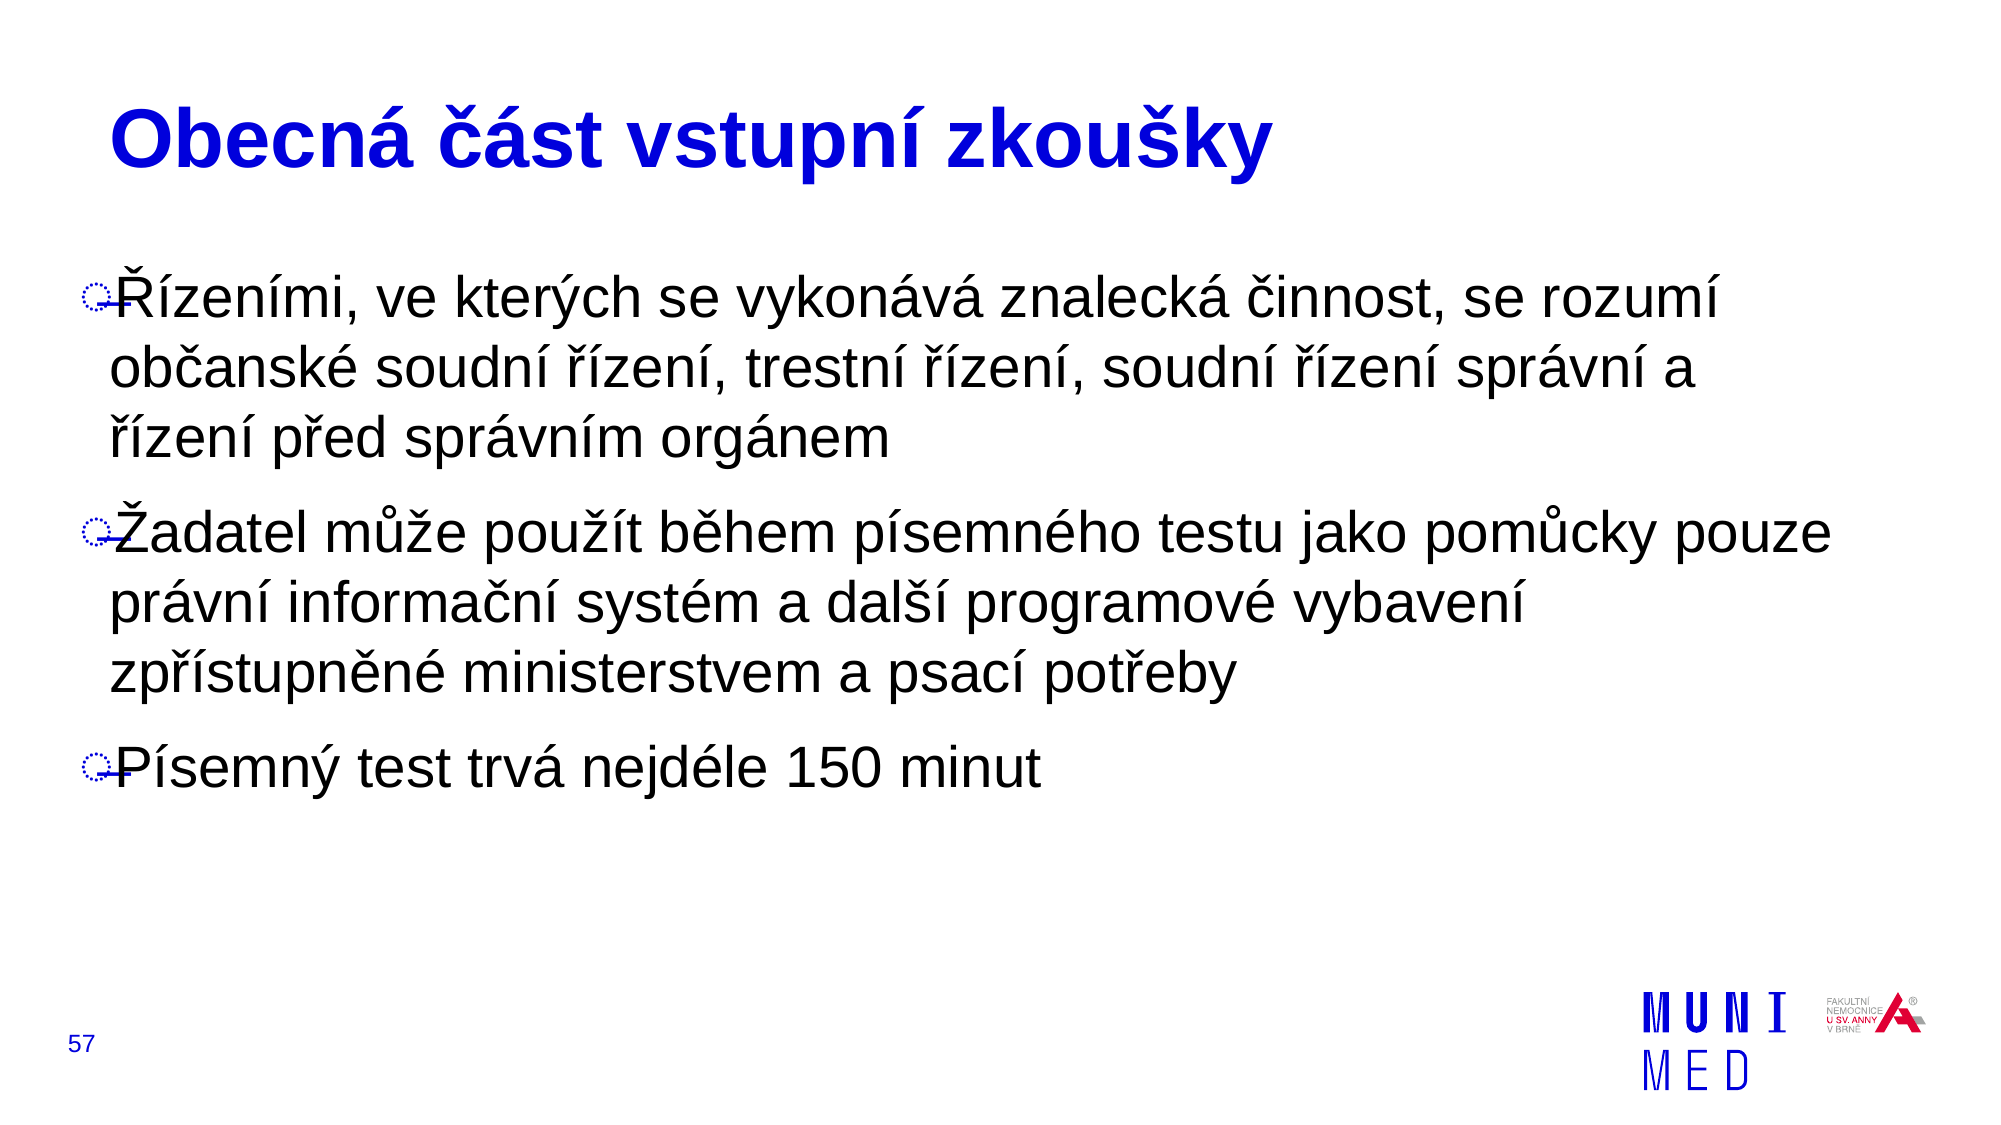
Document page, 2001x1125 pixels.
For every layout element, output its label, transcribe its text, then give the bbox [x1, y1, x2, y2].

text_box Řízeními, ve kterých se vykonává znalecká činnost, se rozumí občanské soudní řízení, trestní řízení, soudní řízení správní a řízení před správním orgánem Žadatel může použít během písemného testu jako pomůcky pouze právní informační systém a další programové vybavení zpřístupněné ministerstvem a psací potřeby Písemný test trvá nejdéle 150 minut [67, 259, 1841, 939]
title Obecná část vstupní zkoušky [109, 101, 1643, 157]
slide_number 57 [67, 1021, 110, 1063]
